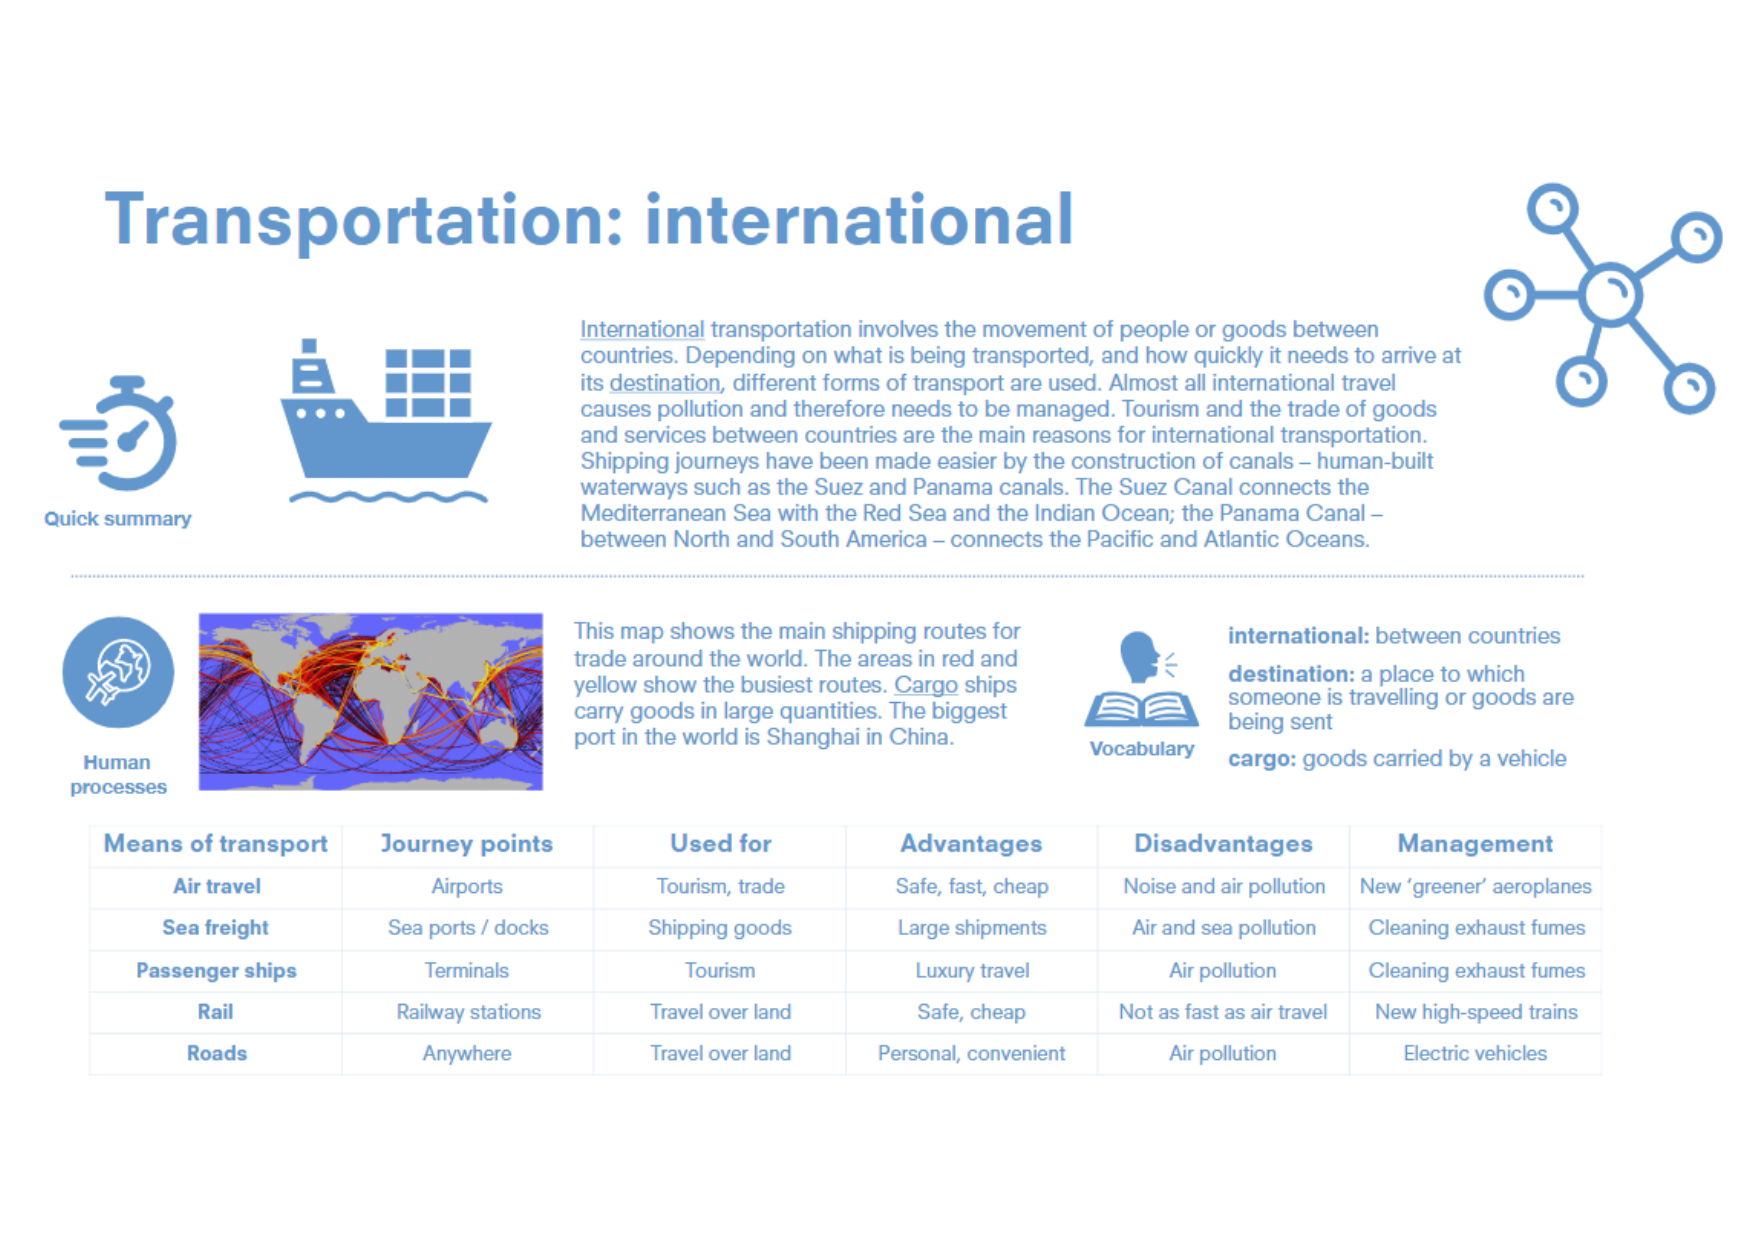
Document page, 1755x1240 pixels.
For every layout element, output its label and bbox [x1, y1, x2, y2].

picture [0, 161, 1755, 1079]
